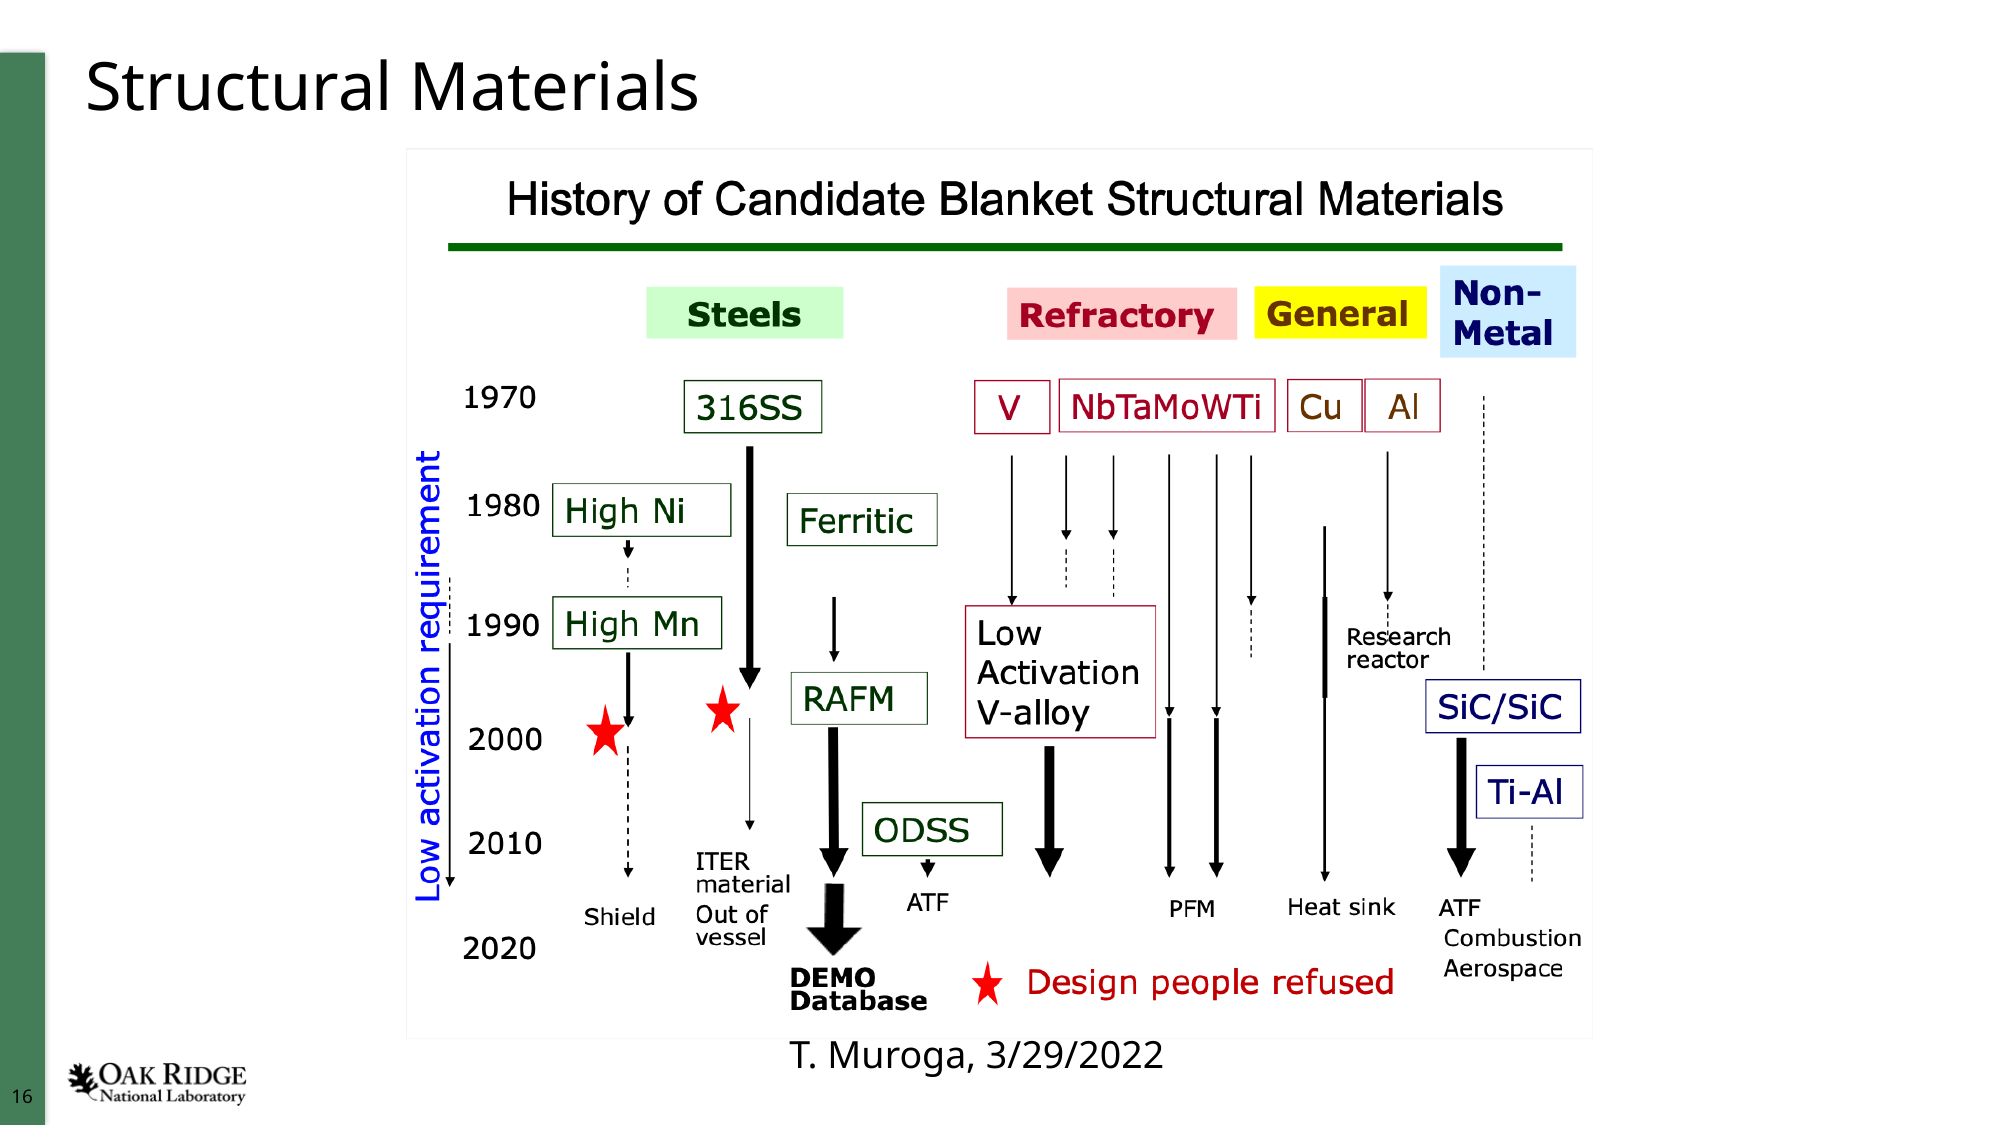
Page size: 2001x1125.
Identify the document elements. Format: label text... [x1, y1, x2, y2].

picture [405, 148, 1593, 1039]
title Structural Materials [70, 44, 1946, 134]
text_box T. Muroga, 3/29/2022 [774, 1039, 1180, 1085]
picture [67, 1062, 247, 1106]
